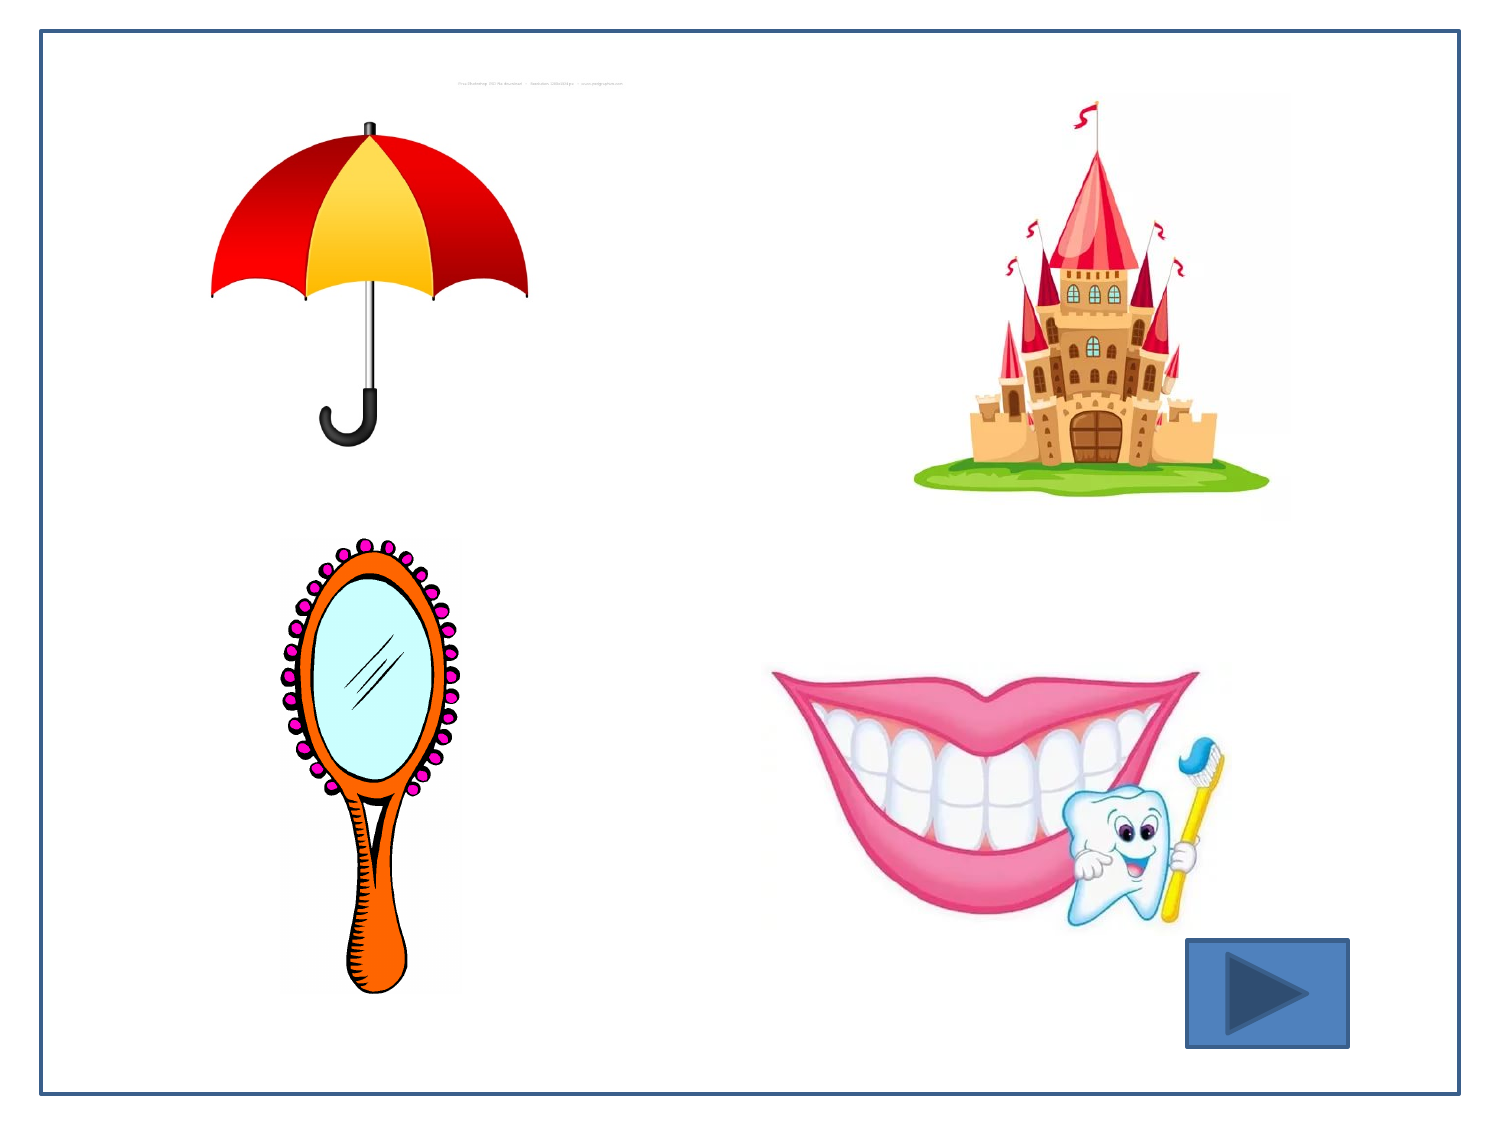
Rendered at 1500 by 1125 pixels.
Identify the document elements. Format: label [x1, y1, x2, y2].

picture [891, 77, 1291, 521]
text_box [39, 29, 1461, 1096]
picture [280, 538, 462, 994]
picture [761, 662, 1233, 936]
picture [111, 77, 627, 490]
